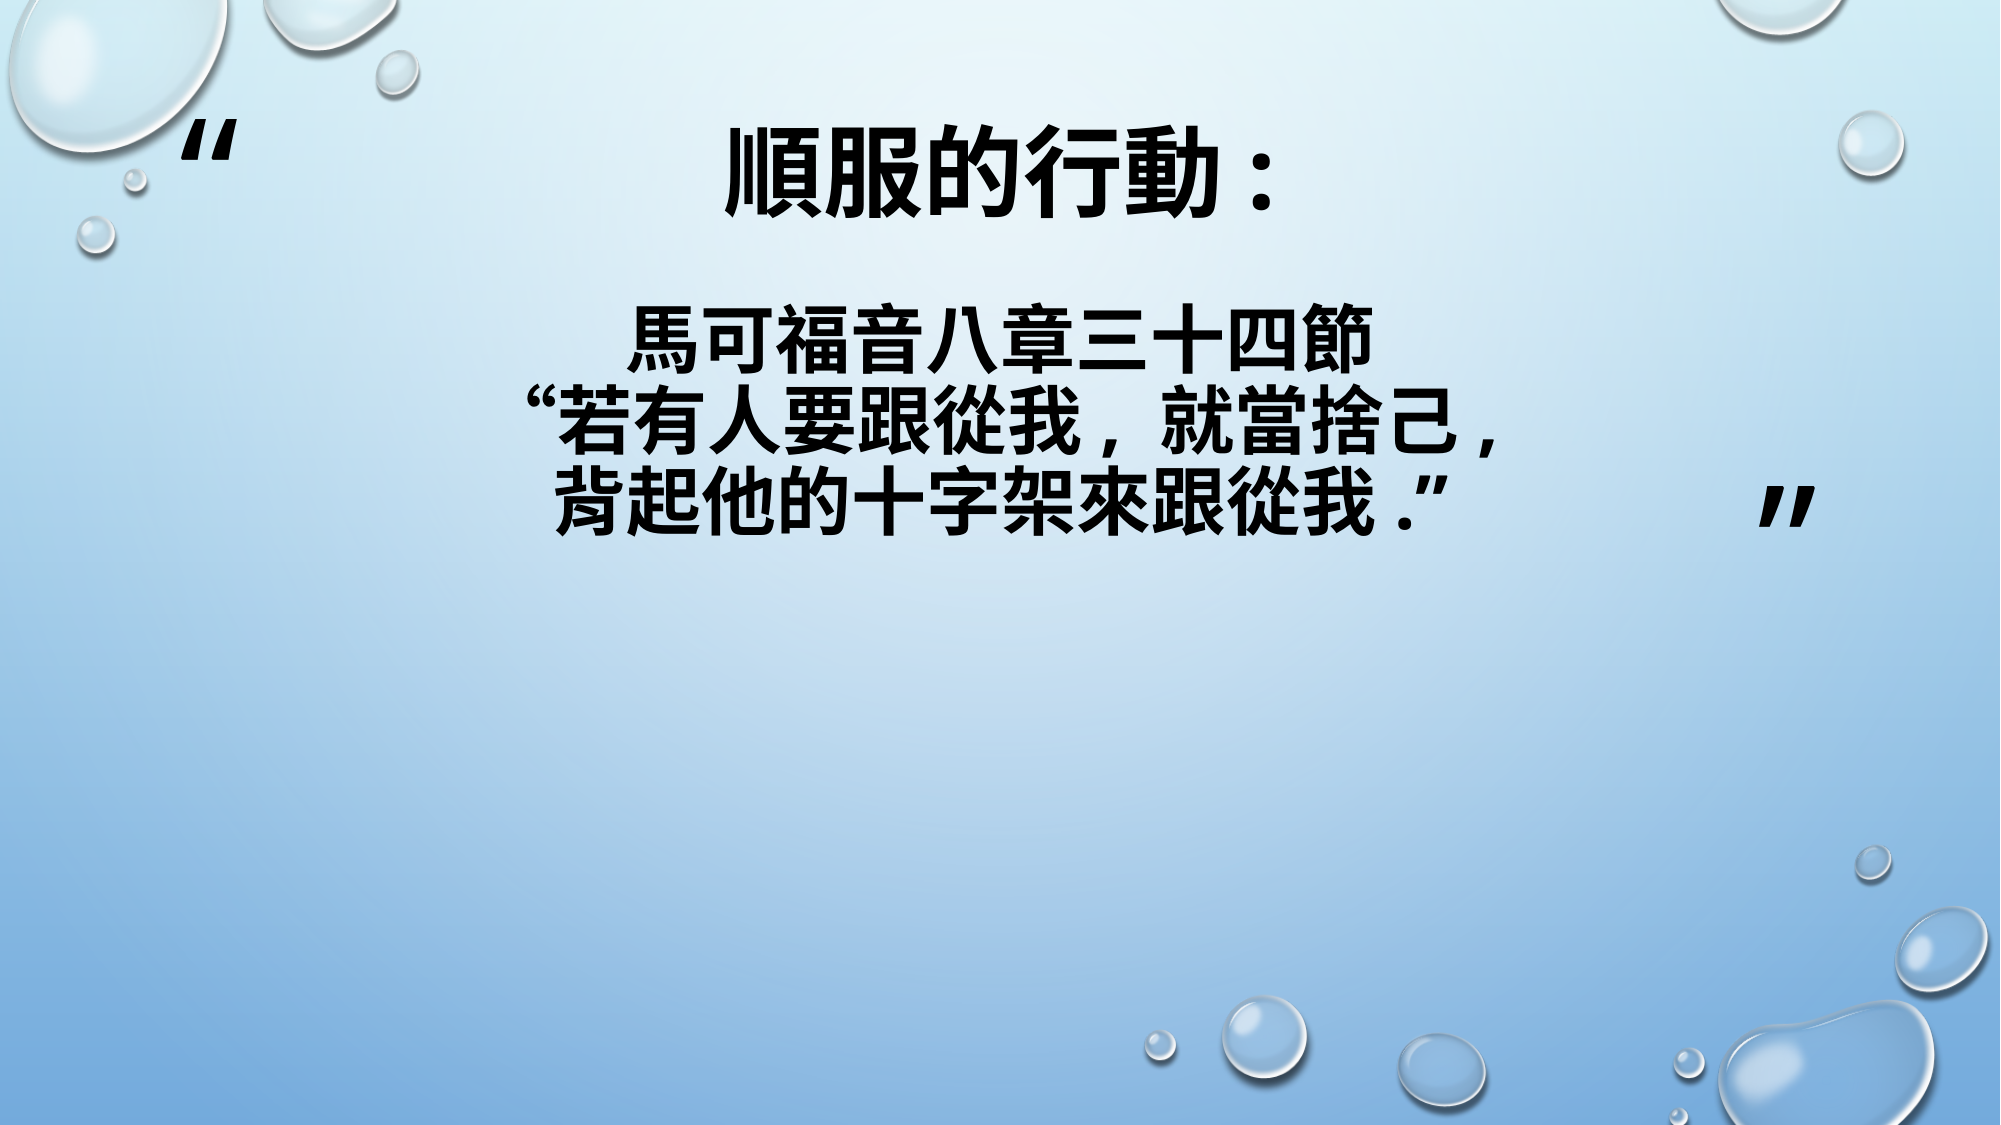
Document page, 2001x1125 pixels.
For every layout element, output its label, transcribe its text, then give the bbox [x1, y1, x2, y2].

picture [0, 0, 2000, 1125]
title 順服的行動: 馬可福音八章三十四節 “若有人要跟從我, 就當捨己, 背起他的十字架來跟從我.” [237, 99, 1764, 649]
